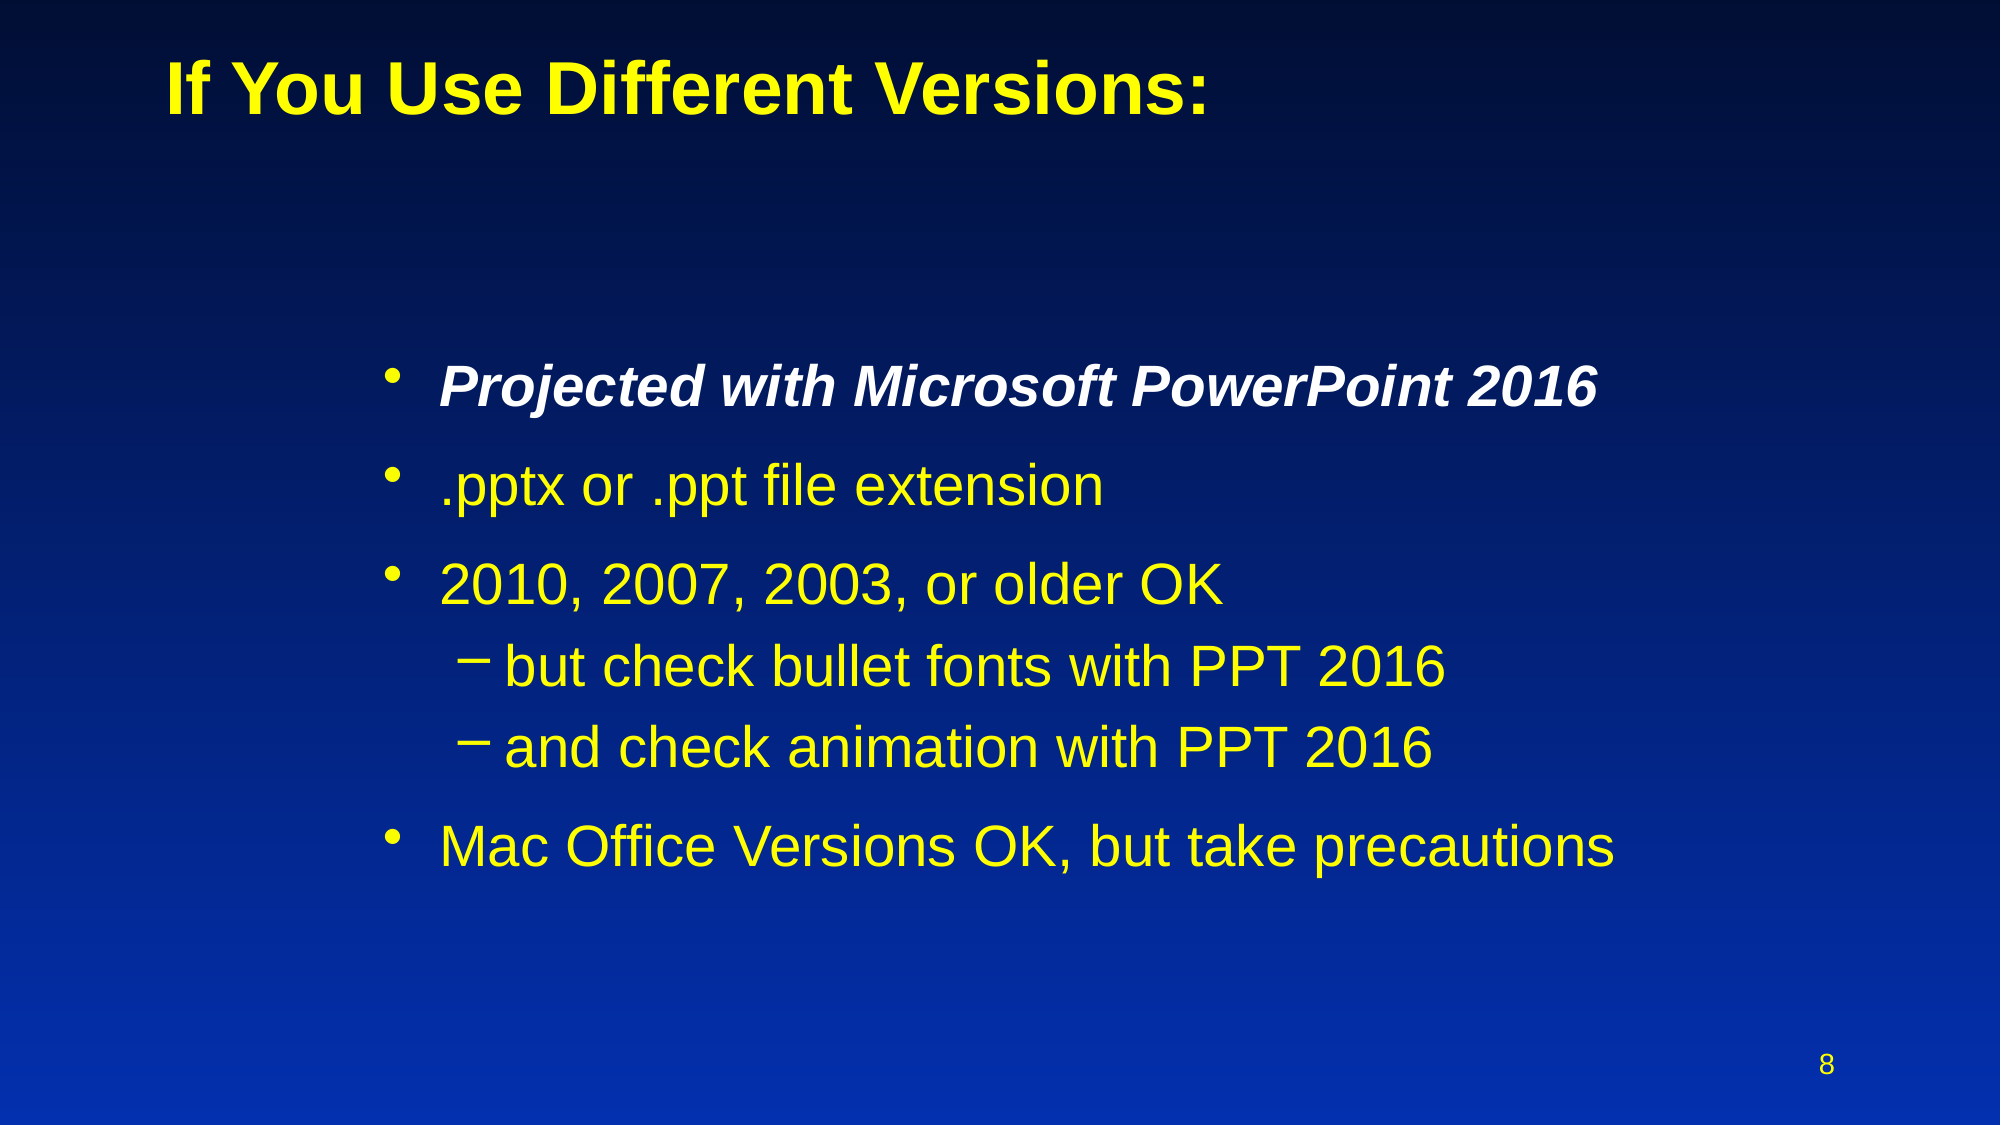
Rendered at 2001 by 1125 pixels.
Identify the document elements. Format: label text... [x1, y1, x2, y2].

title If You Use Different Versions: [150, 37, 1850, 138]
list Projected with Microsoft PowerPoint 2016 .pptx or .ppt file extension 2010, 2007, 2003, or older OK but check bullet fonts with PPT 2016 and check animation with PPT 2016 Mac Office Versions OK, but take precautions [150, 200, 1850, 1009]
slide_number 8 [1433, 1024, 1851, 1101]
